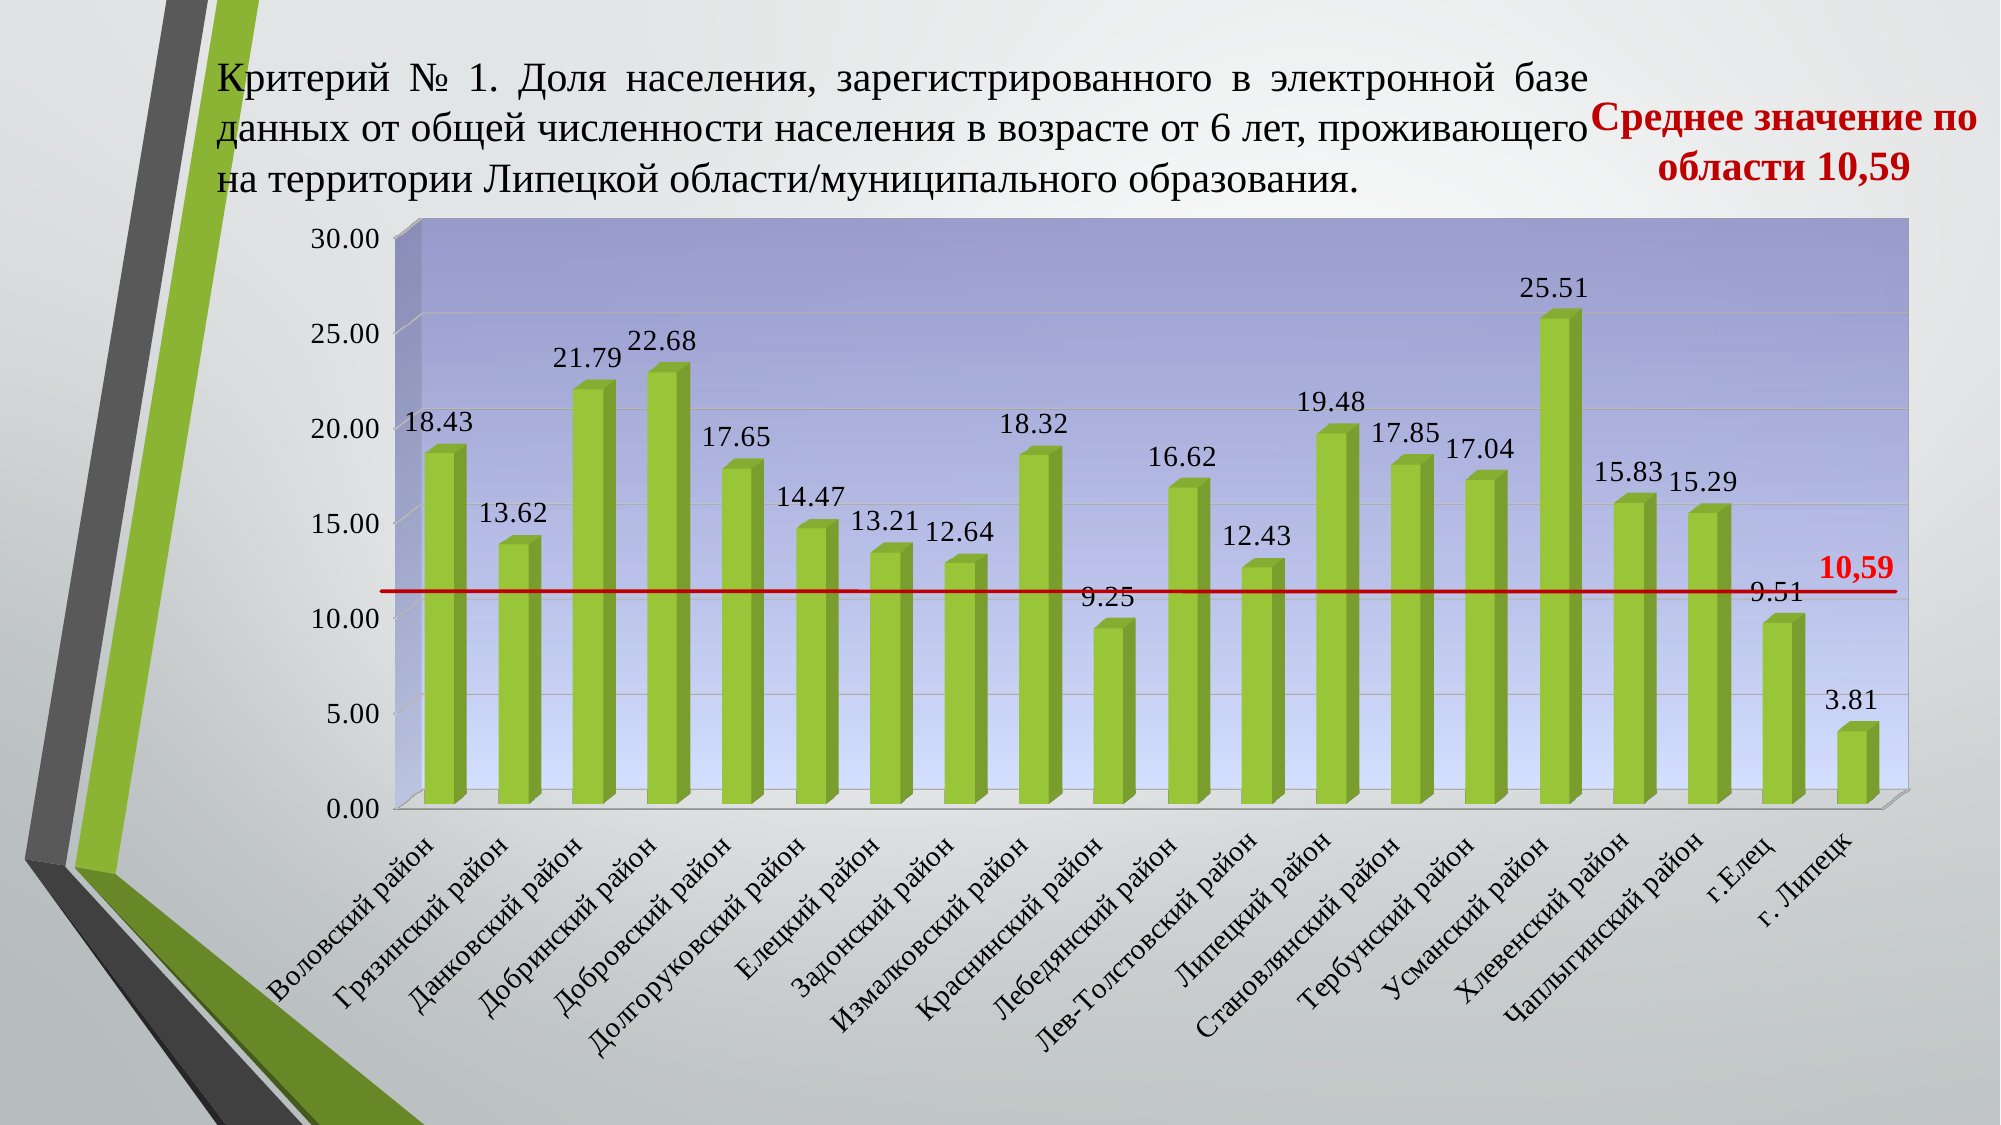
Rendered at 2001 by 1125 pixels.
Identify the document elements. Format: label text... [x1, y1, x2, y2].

text_box Критерий № 1. Доля населения, зарегистрированного в электронной базе данных от общей численности населения в возрасте от 6 лет, проживающего на территории Липецкой области/муниципального образования. [202, 42, 1605, 208]
chart [218, 200, 1953, 1078]
text_box Среднее значение по области 10,59 [1568, 81, 2000, 197]
